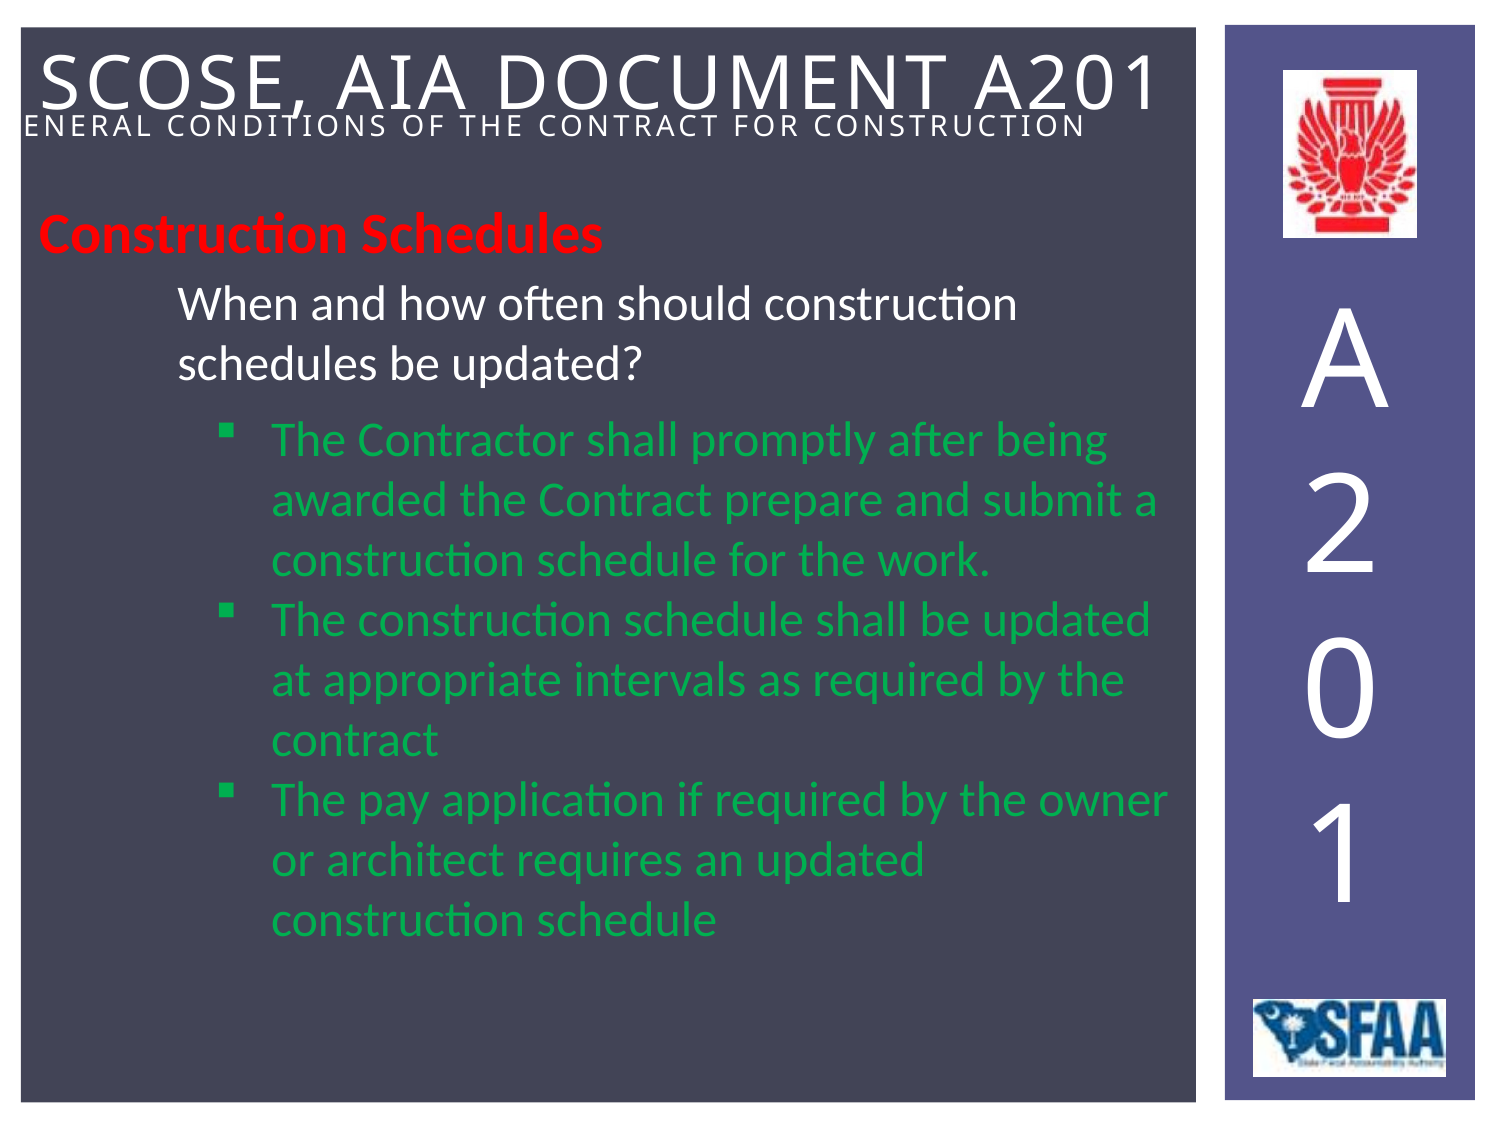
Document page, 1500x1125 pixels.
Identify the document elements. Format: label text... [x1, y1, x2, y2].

text_box When and how often should construction schedules be updated? [162, 263, 1200, 398]
picture [1253, 999, 1446, 1077]
text_box The Contractor shall promptly after being awarded the Contract prepare and submit a construction schedule for the work. The construction schedule shall be updated at appropriate intervals as required by the contract The pay application if required by the owner or architect requires an updated construction schedule [200, 399, 1200, 955]
text_box Construction Schedules [24, 187, 1263, 273]
picture [1283, 70, 1417, 238]
